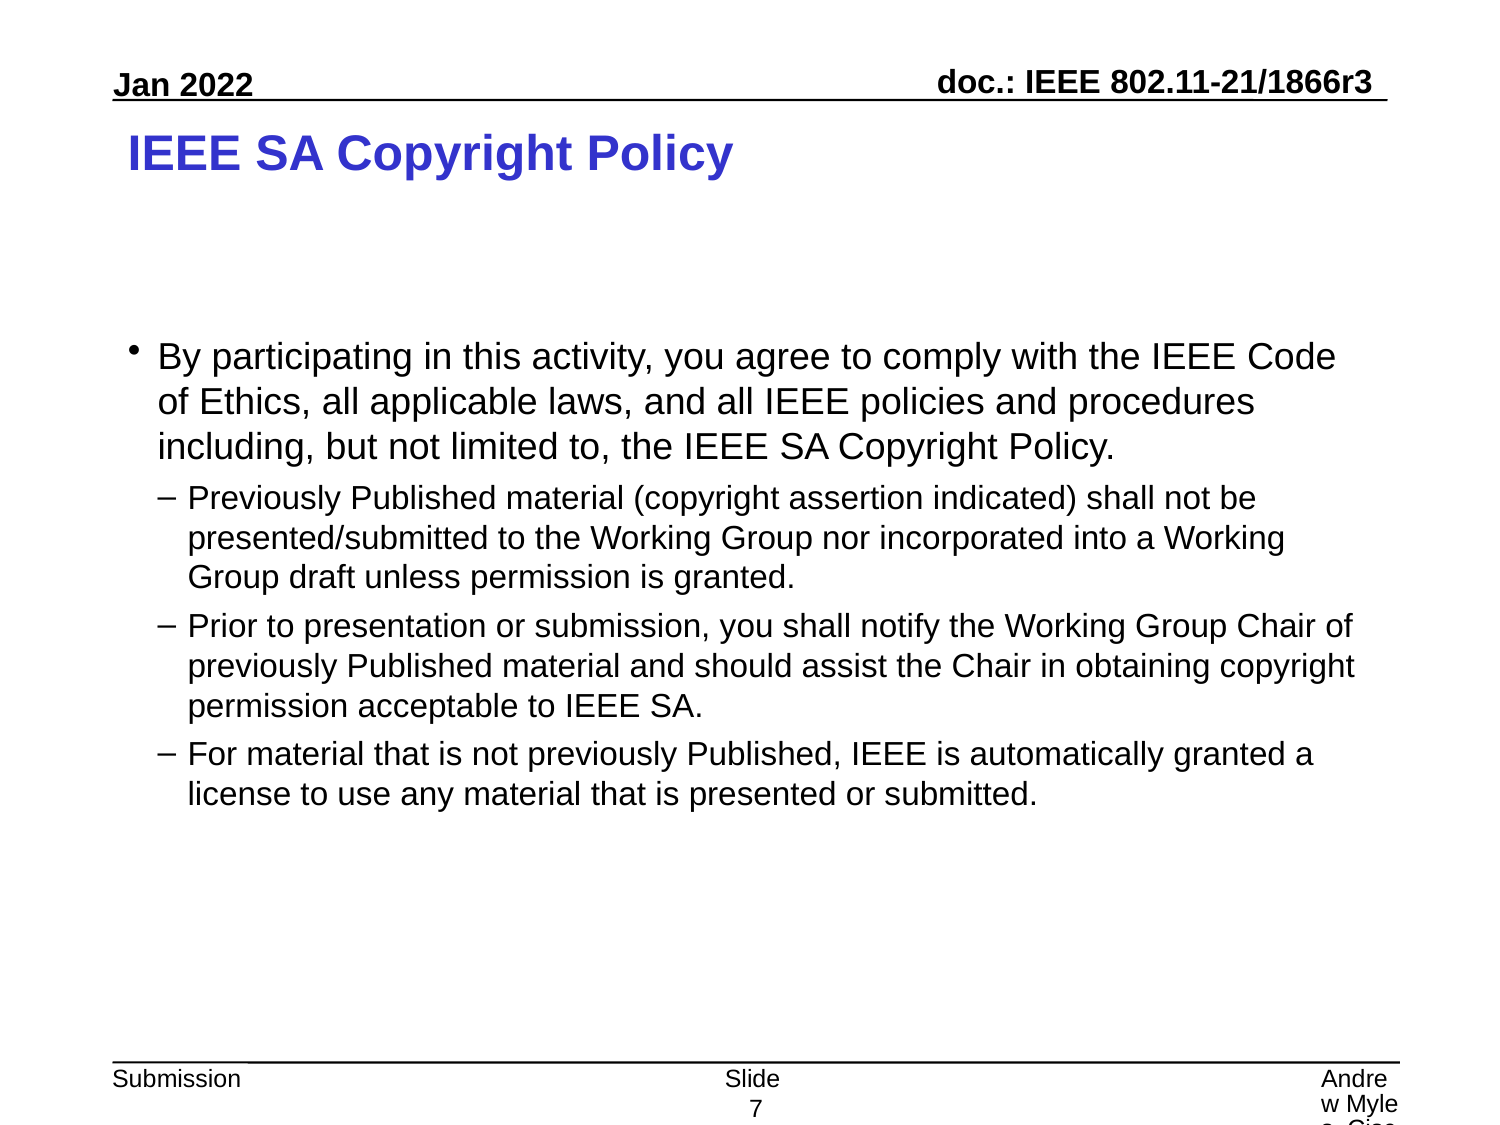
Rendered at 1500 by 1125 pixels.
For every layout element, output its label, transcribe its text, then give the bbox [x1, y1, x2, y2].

list By participating in this activity, you agree to comply with the IEEE Code of Ethics, all applicable laws, and all IEEE policies and procedures including, but not limited to, the IEEE SA Copyright Policy. Previously Published material (copyright assertion indicated) shall not be presented/submitted to the Working Group nor incorporated into a Working Group draft unless permission is granted. Prior to presentation or submission, you shall notify the Working Group Chair of previously Published material and should assist the Chair in obtaining copyright permission acceptable to IEEE SA. For material that is not previously Published, IEEE is automatically granted a license to use any material that is presented or submitted. [112, 324, 1388, 1000]
slide_number Slide 7 [717, 1061, 795, 1093]
title IEEE SA Copyright Policy [112, 112, 1388, 288]
footer Andrew Myles, Cisco [1320, 1061, 1402, 1093]
